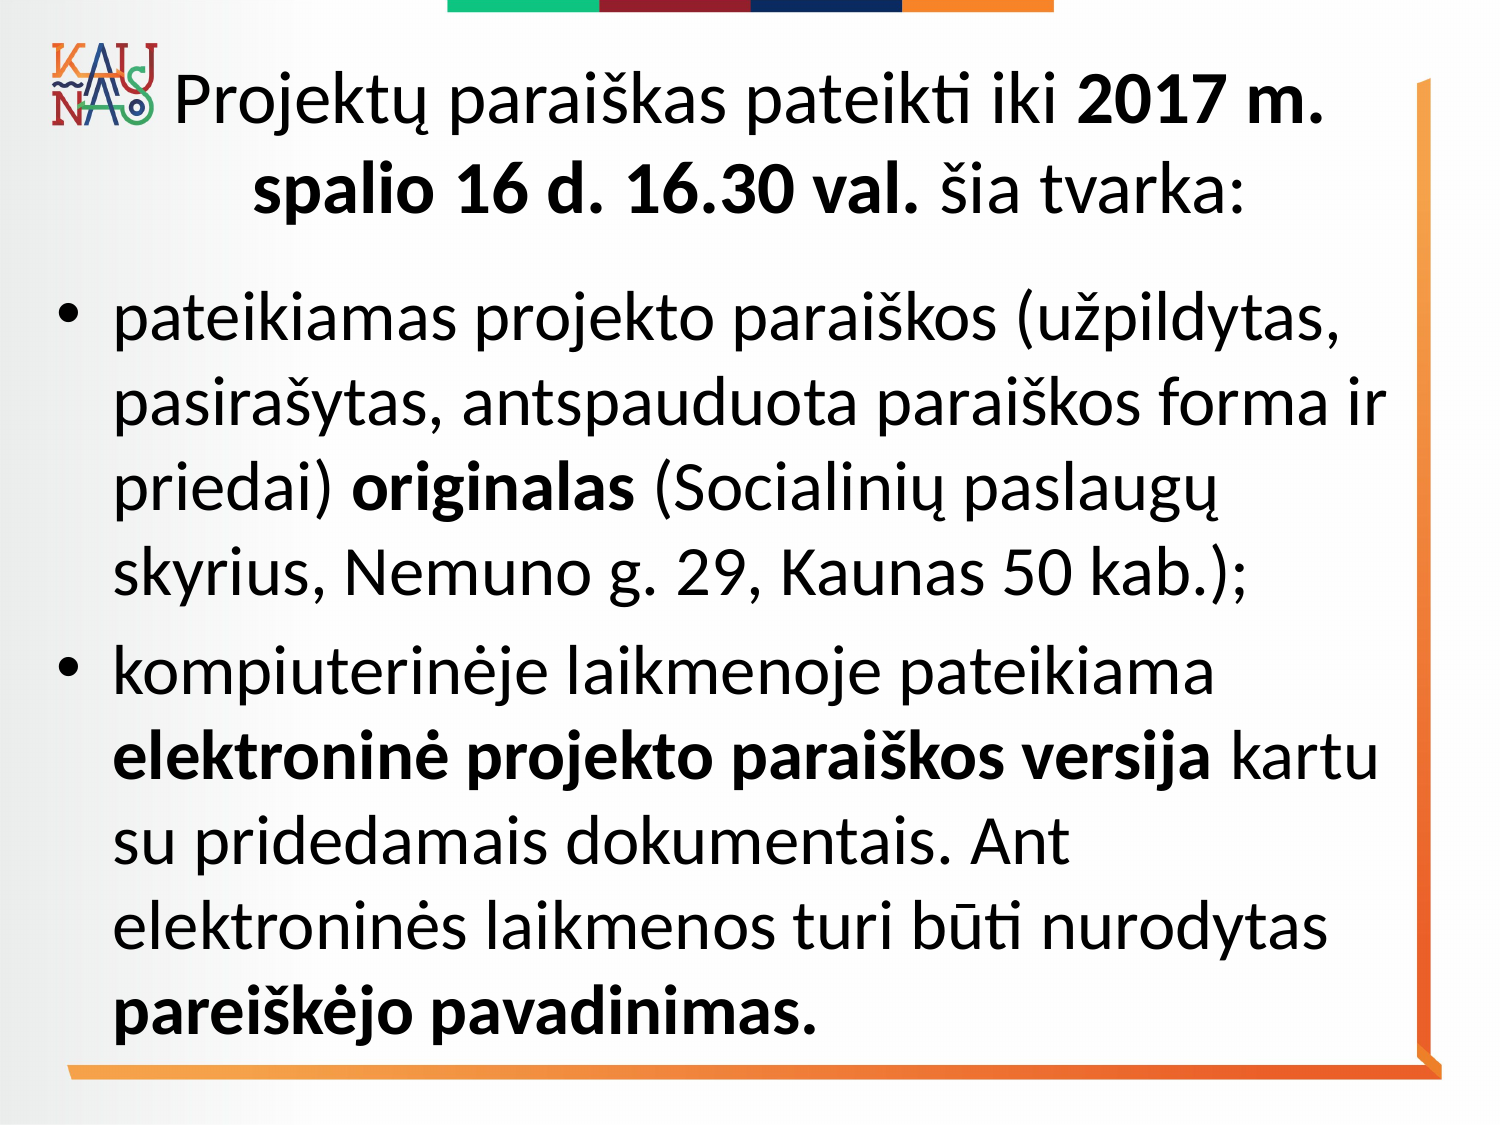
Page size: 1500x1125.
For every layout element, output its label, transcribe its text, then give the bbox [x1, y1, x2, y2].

title Projektų paraiškas pateikti iki 2017 m. spalio 16 d. 16.30 val. šia tvarka: [74, 44, 1426, 233]
list pateikiamas projekto paraiškos (užpildytas, pasirašytas, antspauduota paraiškos forma ir priedai) originalas (Socialinių paslaugų skyrius, Nemuno g. 29, Kaunas 50 kab.); kompiuterinėje laikmenoje pateikiama elektroninė projekto paraiškos versija kartu su pridedamais dokumentais. Ant elektroninės laikmenos turi būti nurodytas pareiškėjo pavadinimas. [41, 262, 1426, 1059]
picture [0, 0, 1500, 1125]
